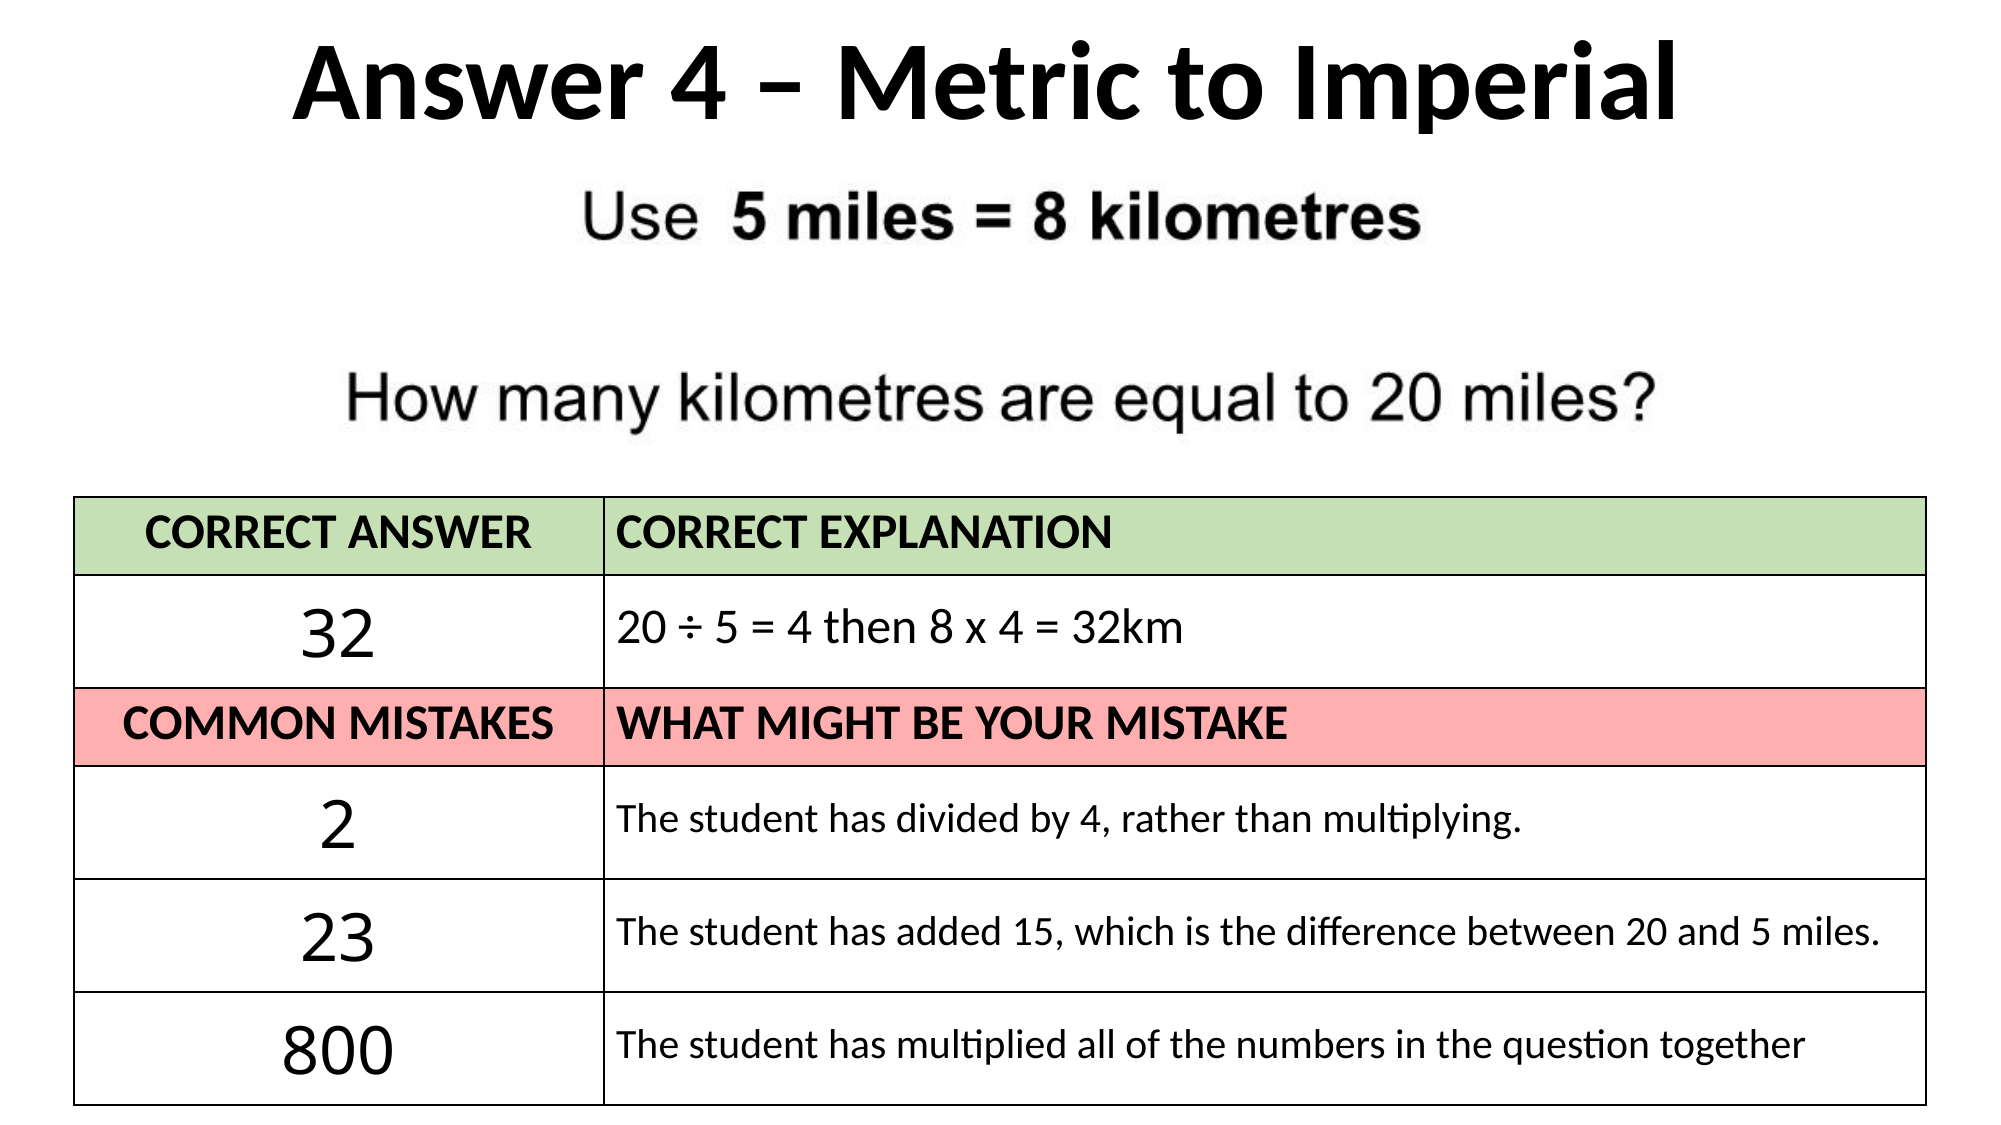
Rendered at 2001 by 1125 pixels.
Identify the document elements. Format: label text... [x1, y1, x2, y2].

table_cell 2 [75, 767, 603, 878]
table_cell COMMON MISTAKES [75, 689, 603, 765]
table_header CORRECT ANSWER [75, 498, 603, 574]
table_cell The student has added 15, which is the difference between 20 and 5 miles. [605, 880, 1925, 991]
table_cell 32 [75, 576, 603, 687]
picture [306, 134, 1694, 477]
table_cell The student has divided by 4, rather than multiplying. [605, 767, 1925, 878]
table_cell 23 [75, 880, 603, 991]
table_header CORRECT EXPLANATION [605, 498, 1925, 574]
text_box Answer 4 – Metric to Imperial [0, 0, 2000, 150]
table_cell WHAT MIGHT BE YOUR MISTAKE [605, 689, 1925, 765]
table_cell 20 ÷ 5 = 4 then 8 x 4 = 32km [605, 576, 1925, 687]
table_cell 800 [75, 993, 603, 1104]
table_cell The student has multiplied all of the numbers in the question together [605, 993, 1925, 1104]
